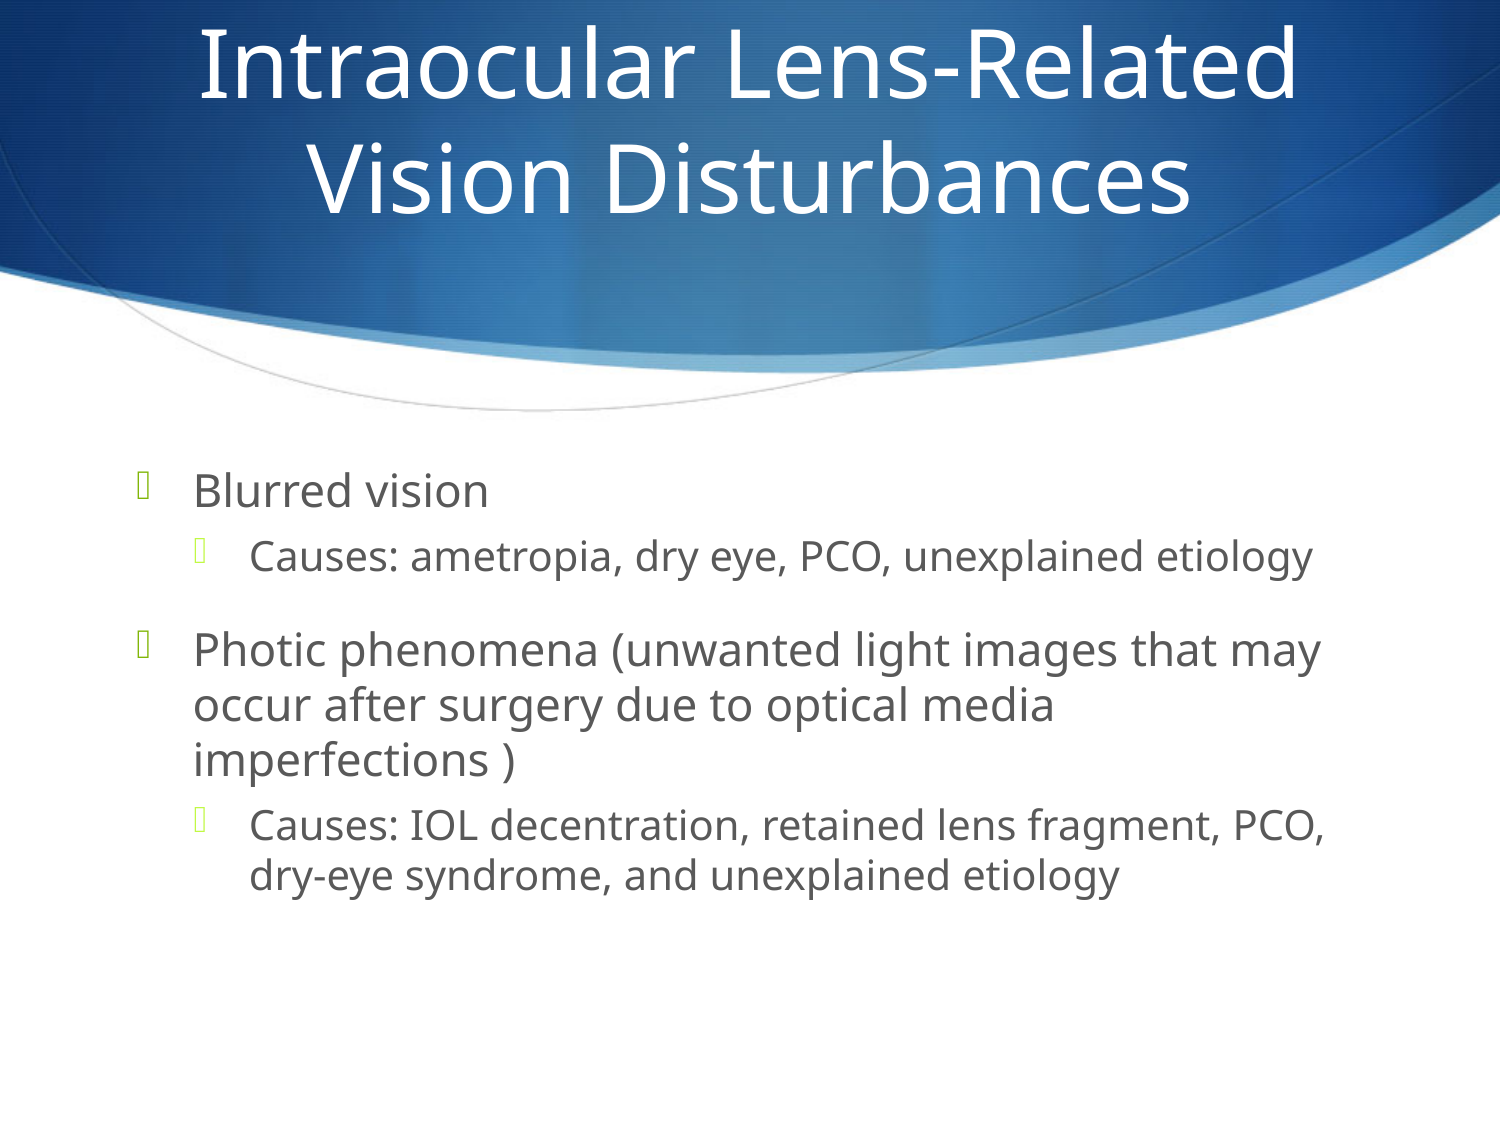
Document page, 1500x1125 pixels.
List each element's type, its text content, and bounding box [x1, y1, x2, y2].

picture [0, 0, 1500, 1125]
list Blurred vision Causes: ametropia, dry eye, PCO, unexplained etiology Photic phenomena (unwanted light images that may occur after surgery due to optical media imperfections ) Causes: IOL decentration, retained lens fragment, PCO, dry-eye syndrome, and unexplained etiology [121, 454, 1379, 991]
title Intraocular Lens-Related Vision Disturbances [75, 81, 1425, 269]
